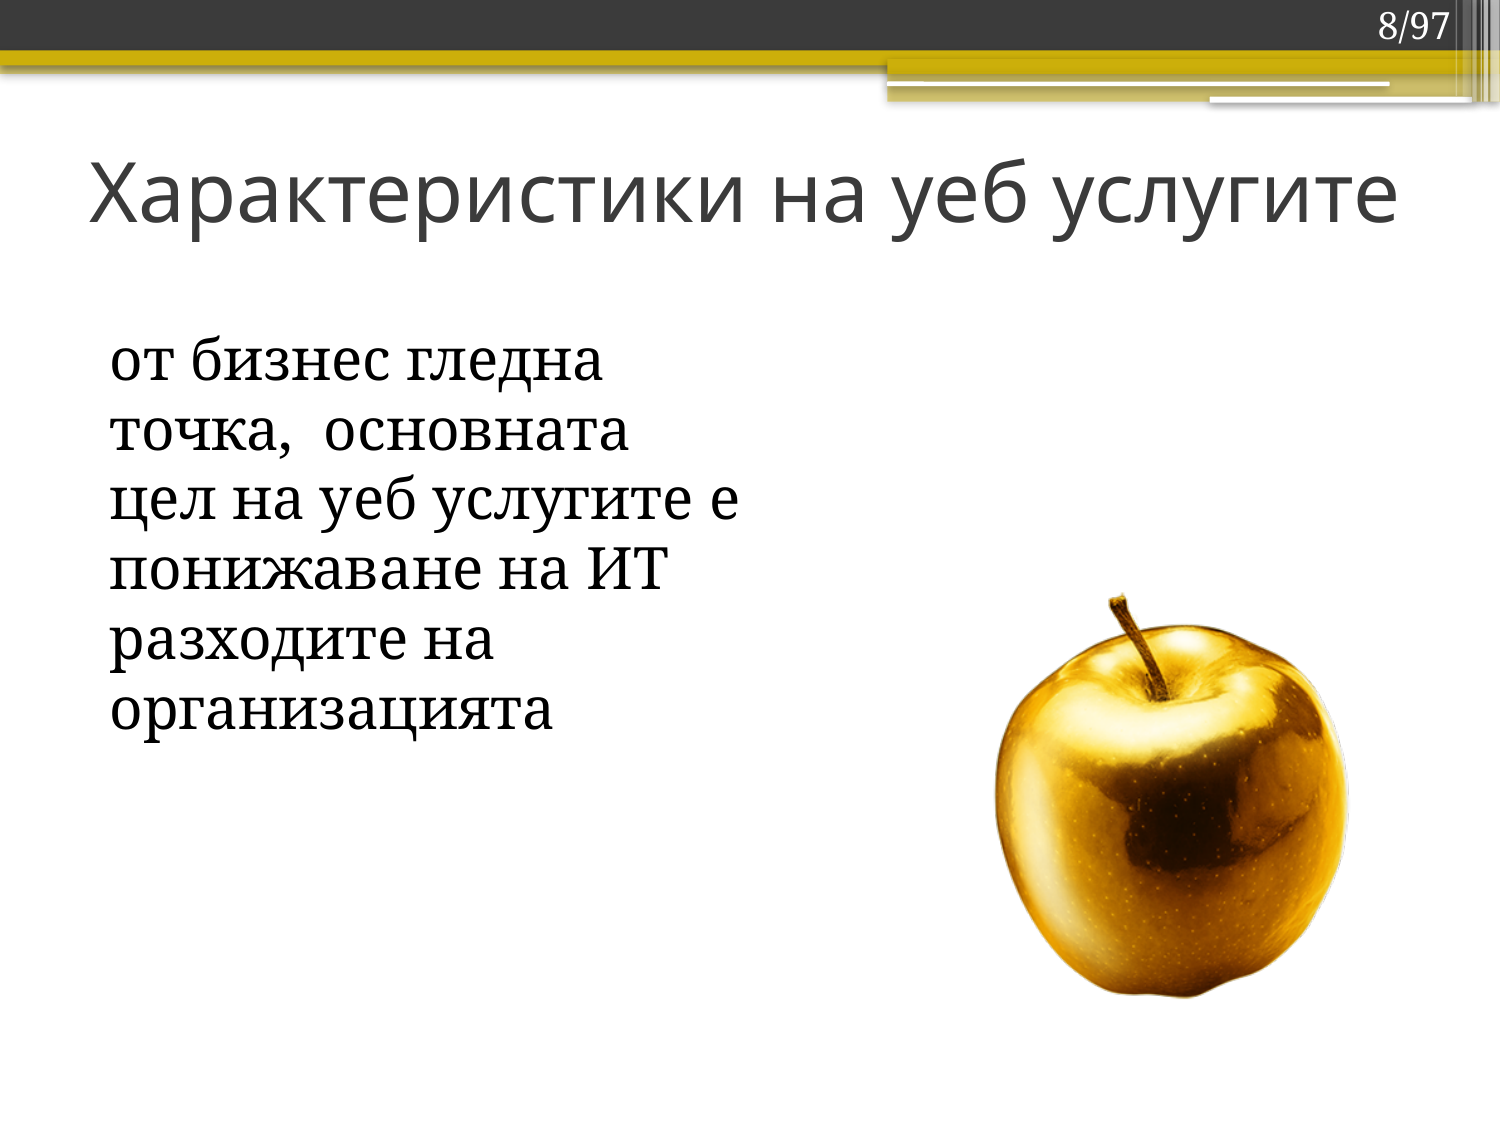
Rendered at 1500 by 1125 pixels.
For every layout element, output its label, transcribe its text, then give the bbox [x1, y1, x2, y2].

slide_number 8/97 [1281, 0, 1466, 61]
picture [974, 581, 1366, 1022]
list от бизнес гледна точка, основната цел на уеб услугите е понижаване на ИТ разходите на организацията [76, 314, 762, 1024]
title Характеристики на уеб услугите [75, 101, 1425, 277]
